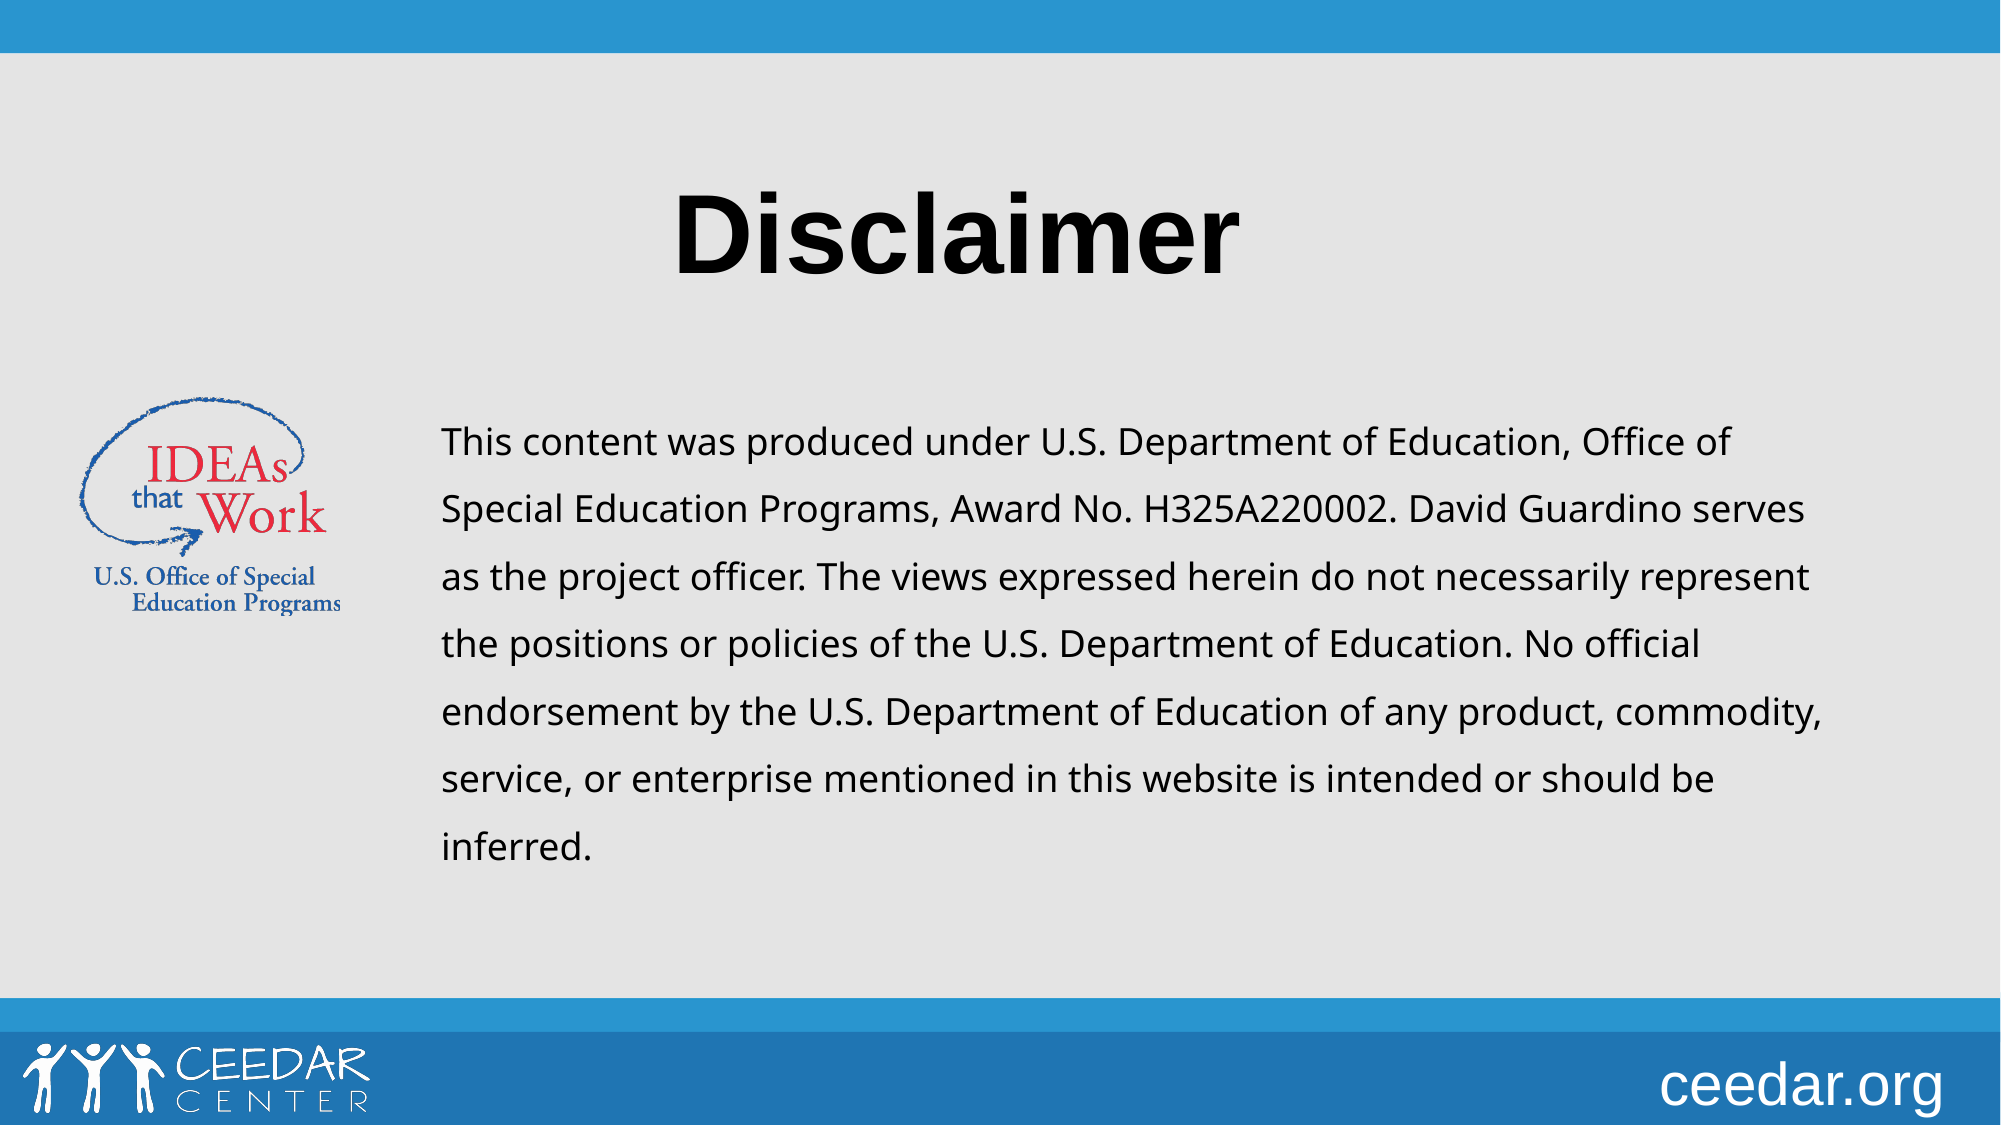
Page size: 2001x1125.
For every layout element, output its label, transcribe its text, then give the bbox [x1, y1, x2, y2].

picture [11, 1038, 384, 1117]
text_box This content was produced under U.S. Department of Education, Office of Special Education Programs, Award No. H325A220002. David Guardino serves as the project officer. The views expressed herein do not necessarily represent the positions or policies of the U.S. Department of Education. No official endorsement by the U.S. Department of Education of any product, commodity, service, or enterprise mentioned in this website is intended or should be inferred. [426, 387, 1863, 876]
text_box Disclaimer [94, 169, 1820, 387]
title Disclaimer [0, 0, 1799, 56]
picture [78, 397, 340, 616]
